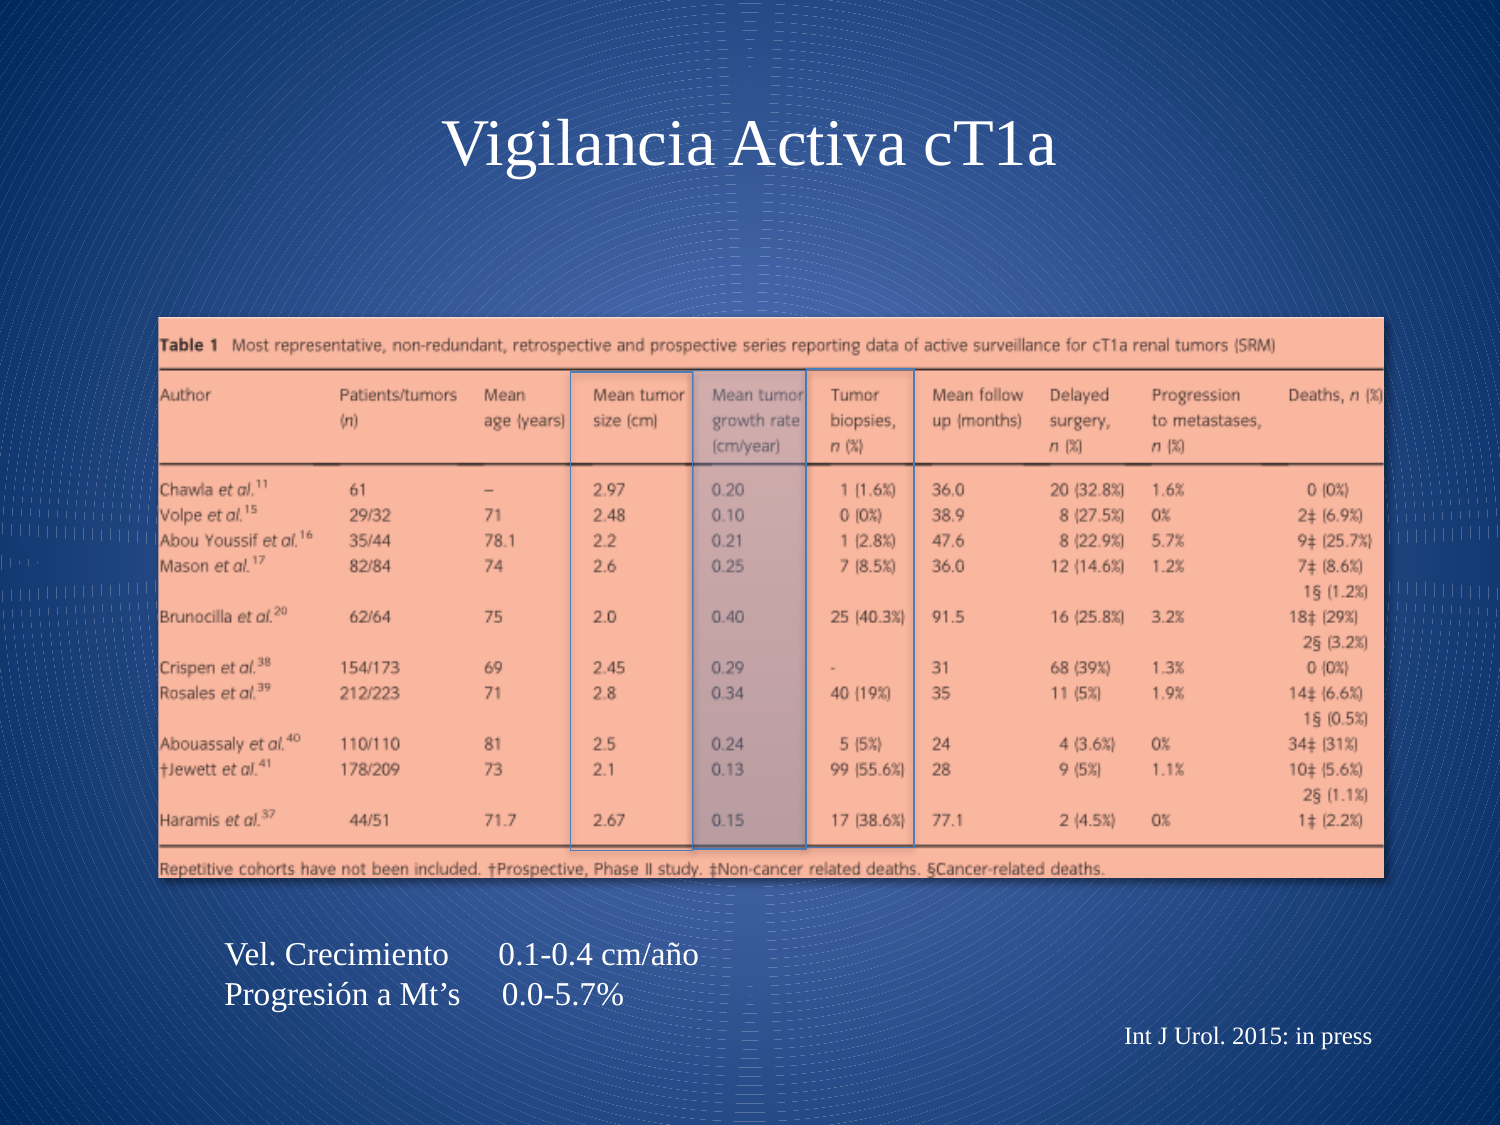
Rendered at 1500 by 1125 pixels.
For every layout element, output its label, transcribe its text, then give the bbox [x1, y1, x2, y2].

text_box Int J Urol. 2015: in press [1109, 1011, 1388, 1102]
picture [158, 317, 1385, 878]
text_box Vel. Crecimiento 0.1-0.4 cm/año Progresión a Mt’s 0.0-5.7% [209, 924, 715, 1020]
title Vigilancia Activa cT1a [75, 45, 1425, 233]
